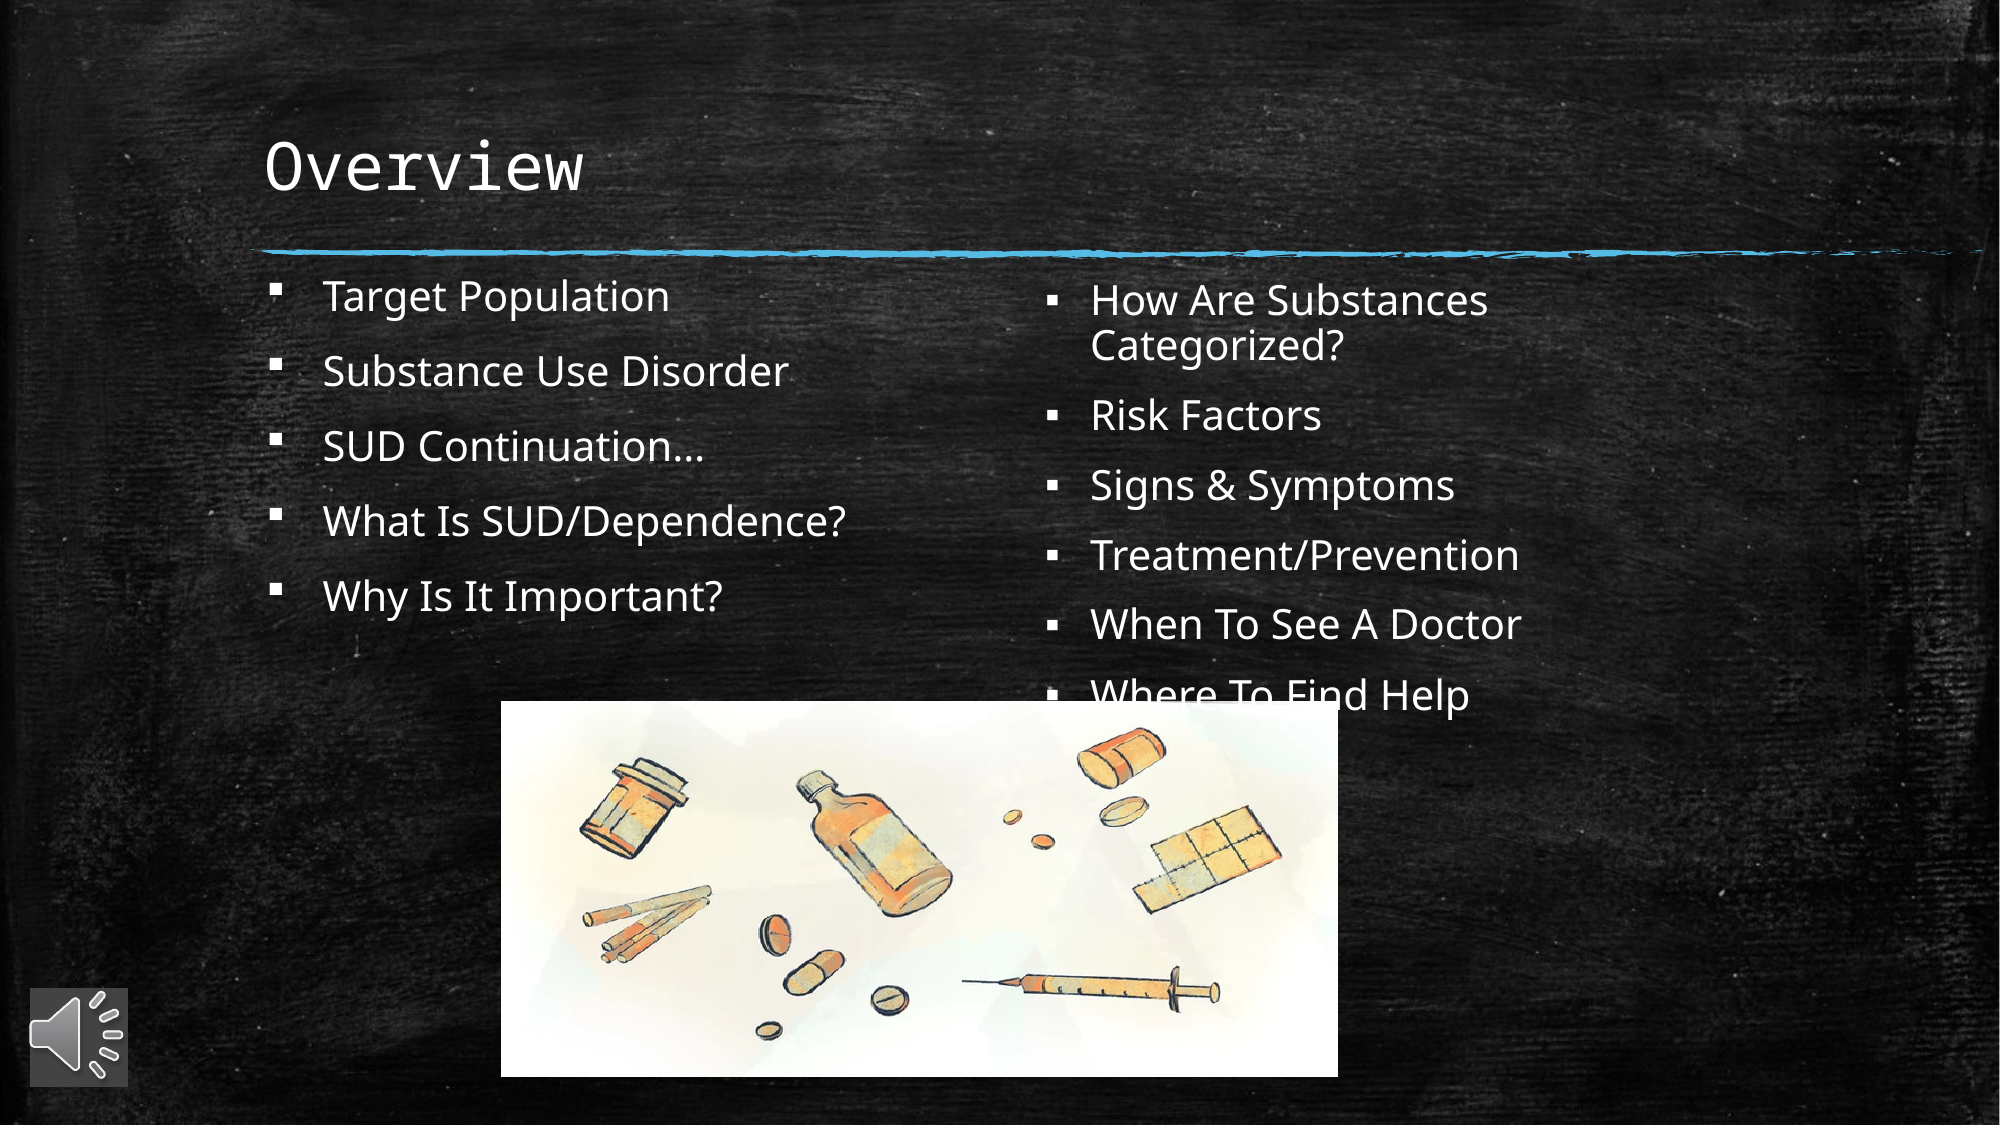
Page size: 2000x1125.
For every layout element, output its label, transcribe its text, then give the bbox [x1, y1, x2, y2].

list How Are Substances Categorized? Risk Factors Signs & Symptoms Treatment/Prevention When To See A Doctor Where To Find Help [1030, 271, 1706, 710]
picture [28, 987, 129, 1088]
text_box Target Population Substance Use Disorder SUD Continuation… What Is SUD/Dependence? Why Is It Important? [251, 262, 952, 628]
title Overview [249, 45, 1750, 213]
picture [501, 701, 1338, 1077]
